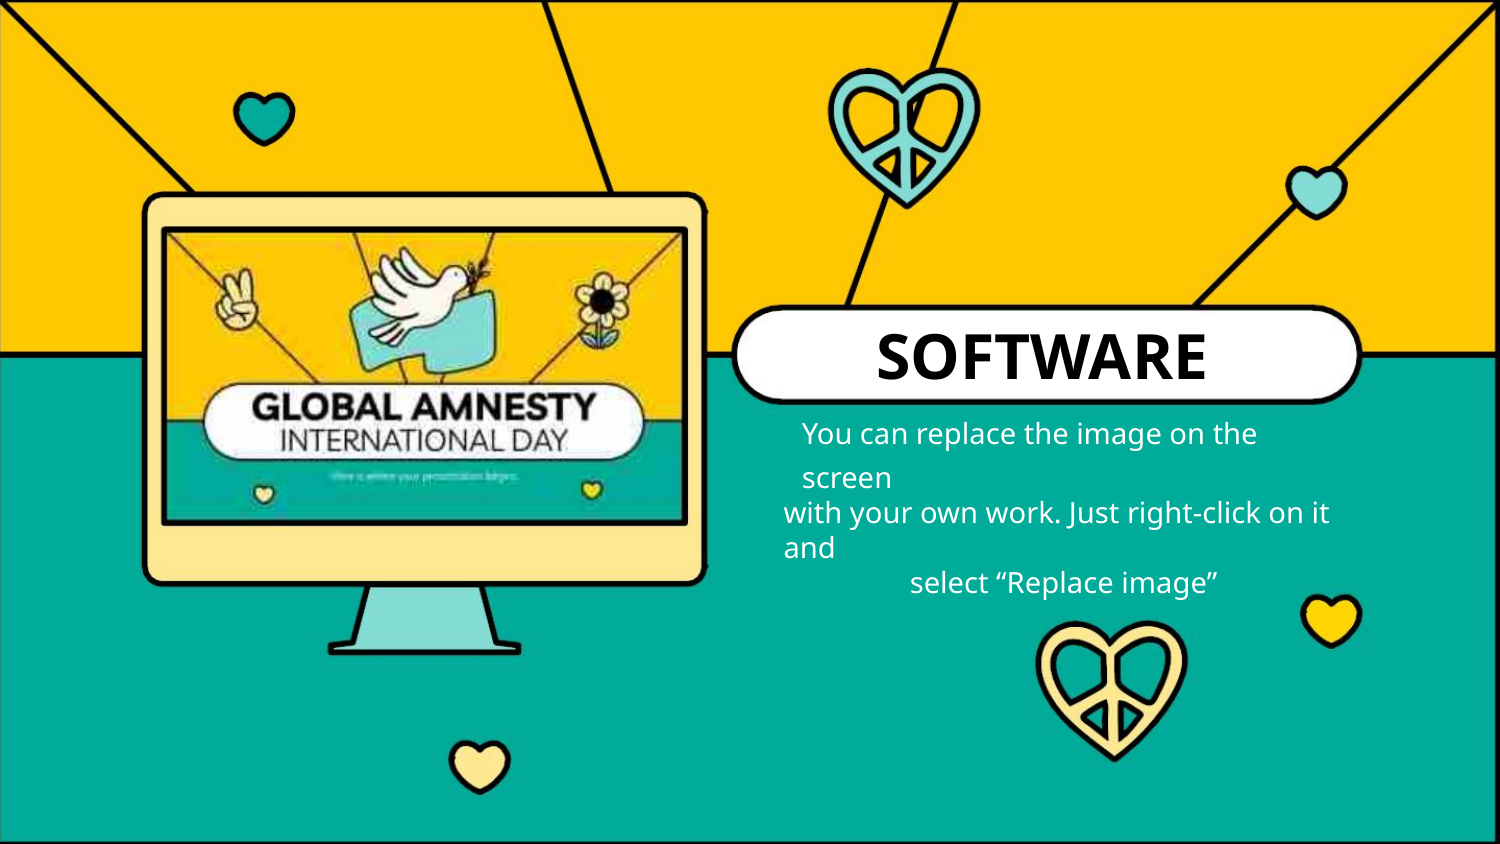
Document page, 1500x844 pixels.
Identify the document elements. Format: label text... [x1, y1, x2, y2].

text_box [0, 0, 1500, 844]
text_box SOFTWARE [876, 314, 1242, 393]
text_box You can replace the image on the screen with your own work. Just right-click on it and select “Replace image” [783, 407, 1336, 599]
